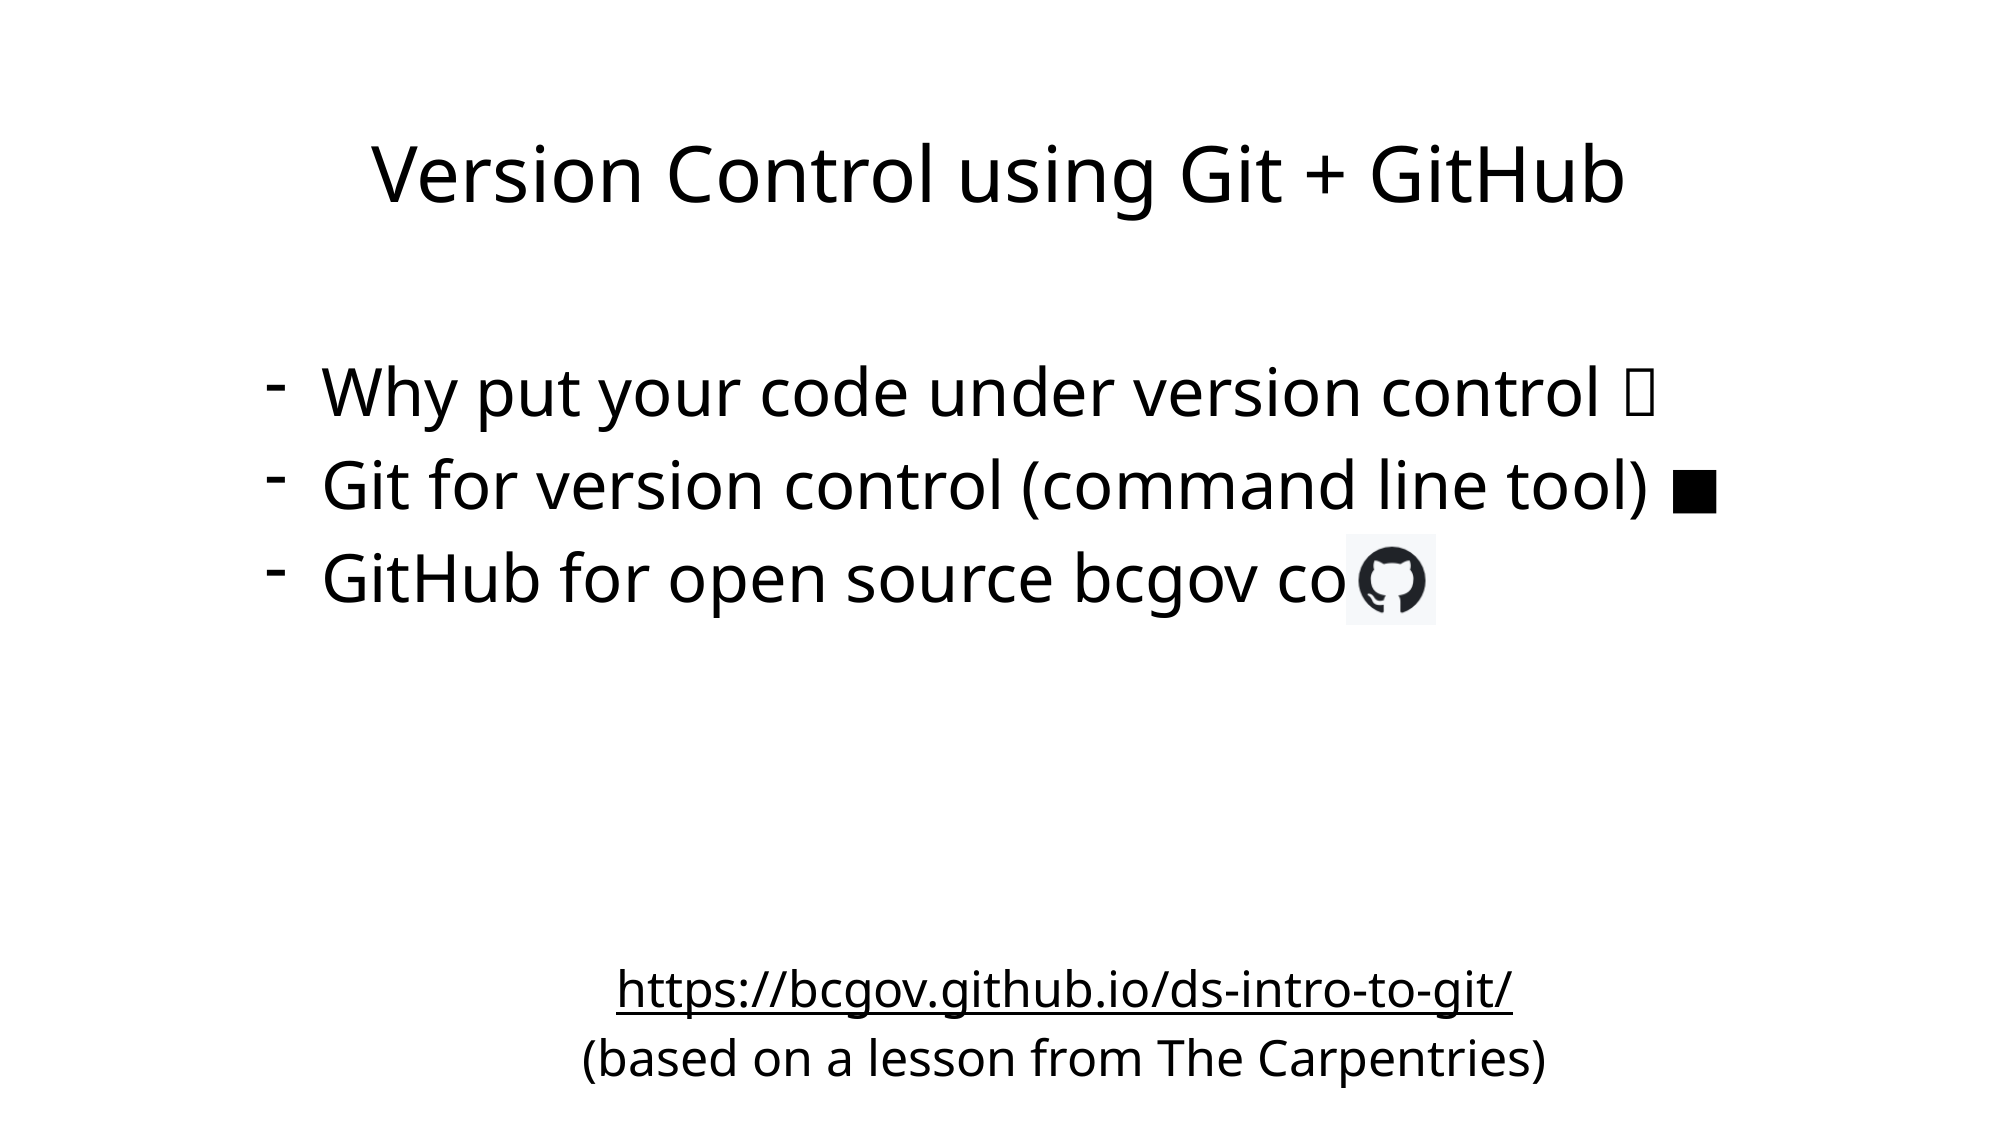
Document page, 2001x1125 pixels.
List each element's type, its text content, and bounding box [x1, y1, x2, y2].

subtitle Why put your code under version control 🛟 Git for version control (command line tool) ◼️ GitHub for open source bcgov code [249, 351, 1750, 863]
title Version Control using Git + GitHub [249, 78, 1750, 227]
picture [1345, 534, 1437, 625]
text_box https://bcgov.github.io/ds-intro-to-git/ (based on a lesson from The Carpentries) [564, 950, 1566, 1094]
